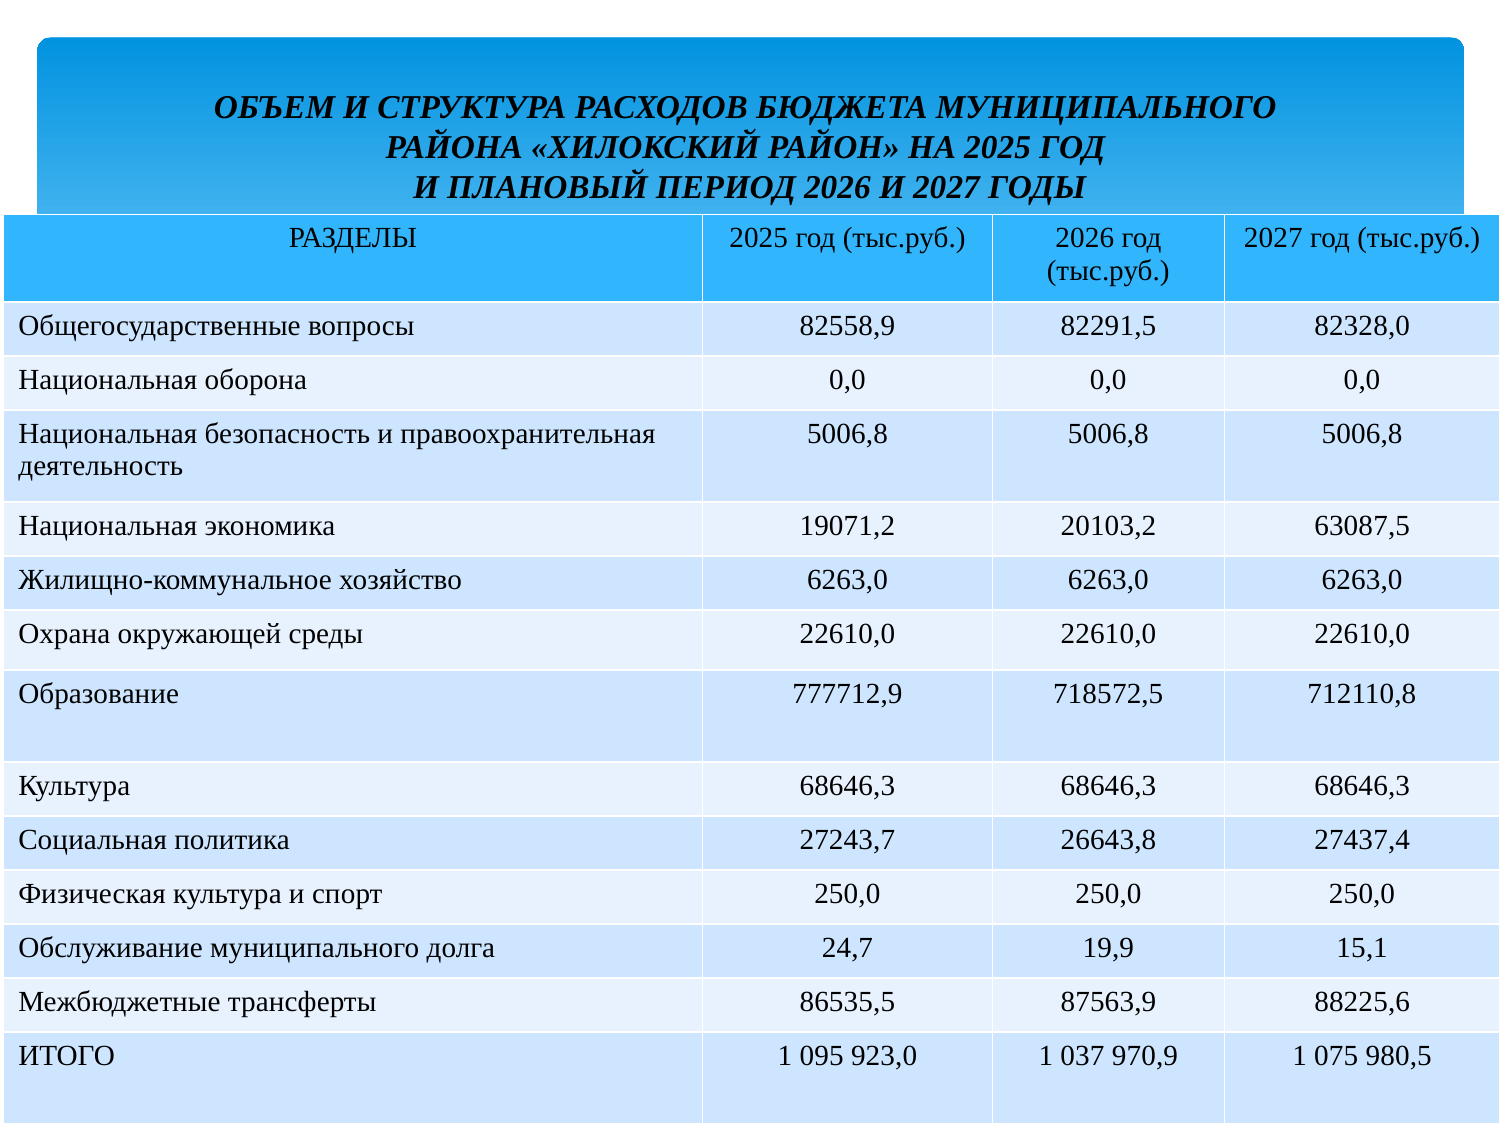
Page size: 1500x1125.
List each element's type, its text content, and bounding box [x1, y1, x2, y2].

table_cell 68646,3 [1225, 763, 1499, 815]
table_cell 68646,3 [993, 763, 1224, 815]
table_cell 22610,0 [1225, 611, 1499, 669]
table_cell 5006,8 [993, 411, 1224, 501]
table_cell Межбюджетные трансферты [4, 979, 702, 1031]
table_cell 26643,8 [993, 817, 1224, 869]
table_cell 82328,0 [1225, 303, 1499, 355]
table_cell Культура [4, 763, 702, 815]
table_cell 20103,2 [993, 503, 1224, 555]
table_cell 6263,0 [1225, 557, 1499, 609]
table_cell 82291,5 [993, 303, 1224, 355]
table_cell 250,0 [1225, 871, 1499, 923]
table_cell 1 075 980,5 [1225, 1033, 1499, 1123]
table_cell 5006,8 [1225, 411, 1499, 501]
table_cell 6263,0 [703, 557, 992, 609]
table_cell 0,0 [703, 357, 992, 409]
table_cell 19071,2 [703, 503, 992, 555]
table_cell 24,7 [703, 925, 992, 977]
table_cell Образование [4, 671, 702, 761]
table_cell 87563,9 [993, 979, 1224, 1031]
table_cell Национальная безопасность и правоохранительная деятельность [4, 411, 702, 501]
table_cell 0,0 [1225, 357, 1499, 409]
table_cell Национальная оборона [4, 357, 702, 409]
table_cell 27243,7 [703, 817, 992, 869]
table_cell 86535,5 [703, 979, 992, 1031]
table_cell Физическая культура и спорт [4, 871, 702, 923]
table_header 2025 год (тыс.руб.) [703, 215, 992, 301]
table_cell Обслуживание муниципального долга [4, 925, 702, 977]
table_cell 1 095 923,0 [703, 1033, 992, 1123]
table_cell 82558,9 [703, 303, 992, 355]
table_cell 250,0 [993, 871, 1224, 923]
table_header 2026 год (тыс.руб.) [993, 215, 1224, 301]
table_cell 712110,8 [1225, 671, 1499, 761]
table_cell 88225,6 [1225, 979, 1499, 1031]
table_cell 5006,8 [703, 411, 992, 501]
table_cell Жилищно-коммунальное хозяйство [4, 557, 702, 609]
table_cell 0,0 [993, 357, 1224, 409]
table_cell 63087,5 [1225, 503, 1499, 555]
table_cell 250,0 [703, 871, 992, 923]
table_cell 15,1 [1225, 925, 1499, 977]
table_cell 718572,5 [993, 671, 1224, 761]
table_cell 6263,0 [993, 557, 1224, 609]
table_cell 1 037 970,9 [993, 1033, 1224, 1123]
table_header 2027 год (тыс.руб.) [1225, 215, 1499, 301]
table_header РАЗДЕЛЫ [4, 215, 702, 301]
table_cell Охрана окружающей среды [4, 611, 702, 669]
table_cell Национальная экономика [4, 503, 702, 555]
table_cell 777712,9 [703, 671, 992, 761]
text_box ОБЪЕМ И СТРУКТУРА РАСХОДОВ БЮДЖЕТА МУНИЦИПАЛЬНОГО РАЙОНА «ХИЛОКСКИЙ РАЙОН» НА 2025 ГОД И ПЛАНОВЫЙ ПЕРИОД 2026 И 2027 ГОДЫ [88, 78, 1412, 213]
table_cell 27437,4 [1225, 817, 1499, 869]
table_cell 19,9 [993, 925, 1224, 977]
table_cell 22610,0 [703, 611, 992, 669]
table_cell Общегосударственные вопросы [4, 303, 702, 355]
table_cell ИТОГО [4, 1033, 702, 1123]
table_cell 22610,0 [993, 611, 1224, 669]
table_cell 68646,3 [703, 763, 992, 815]
table_cell Социальная политика [4, 817, 702, 869]
